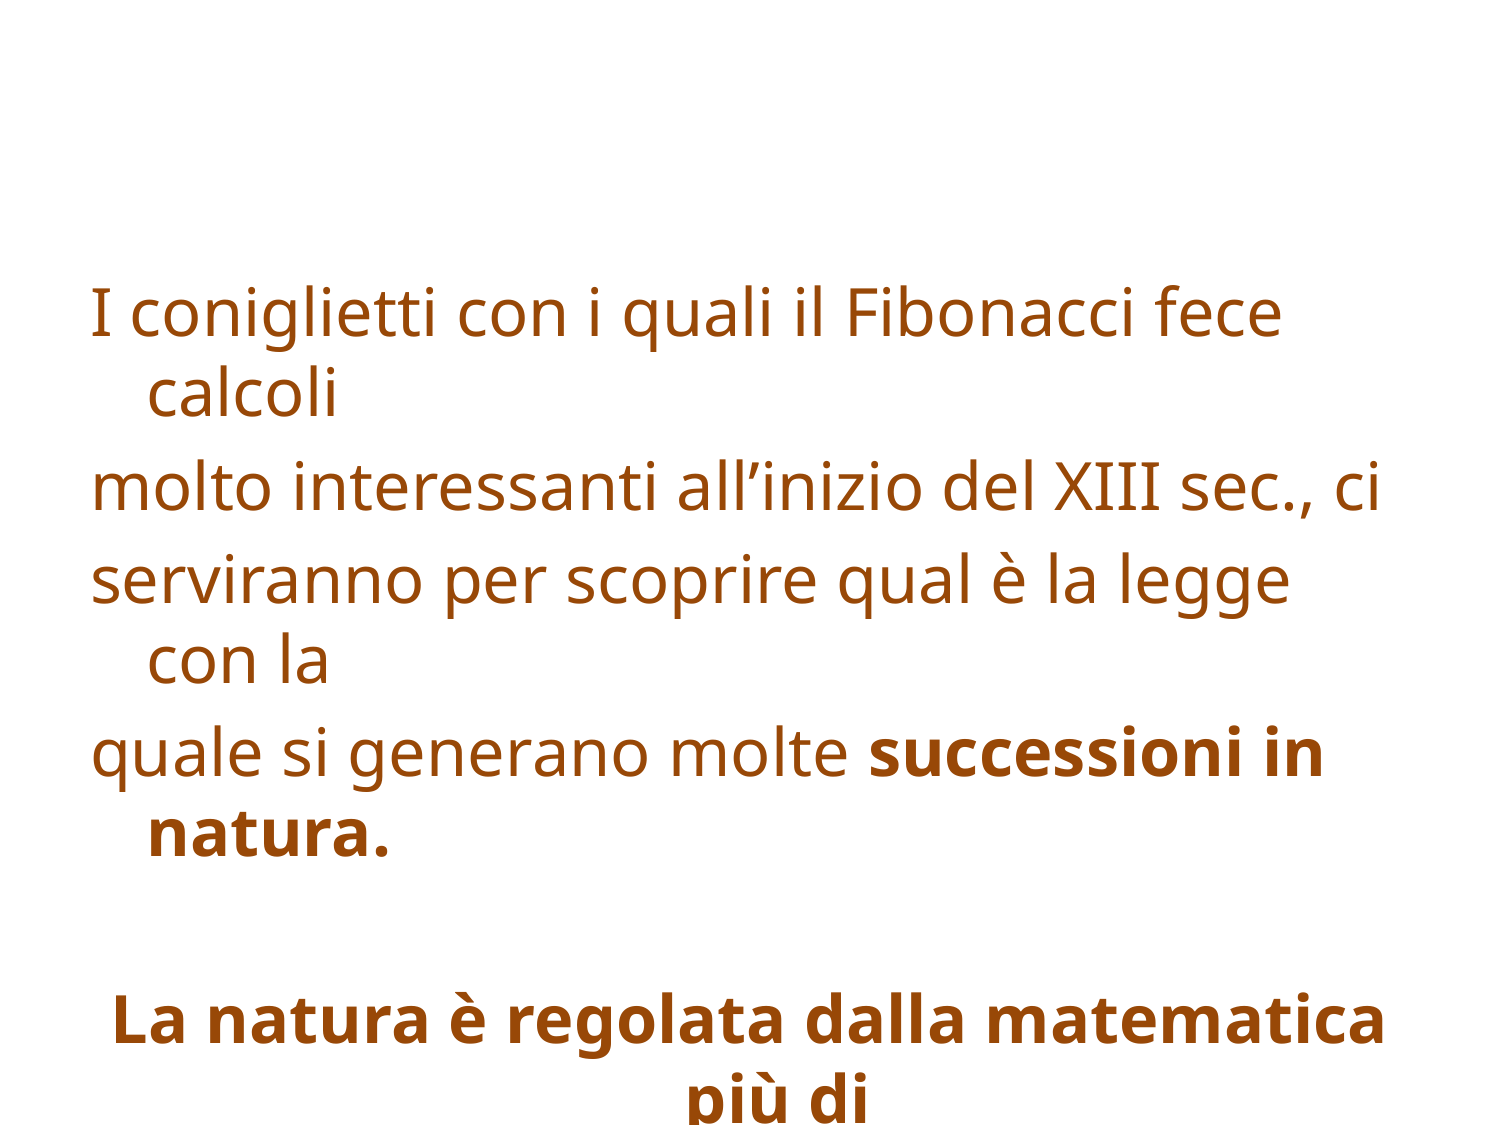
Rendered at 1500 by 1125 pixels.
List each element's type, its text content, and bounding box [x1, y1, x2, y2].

list I coniglietti con i quali il Fibonacci fece calcoli molto interessanti all’inizio del XIII sec., ci serviranno per scoprire qual è la legge con la quale si generano molte successioni in natura. La natura è regolata dalla matematica più di quanto noi potremmo immaginare! [74, 262, 1426, 1006]
